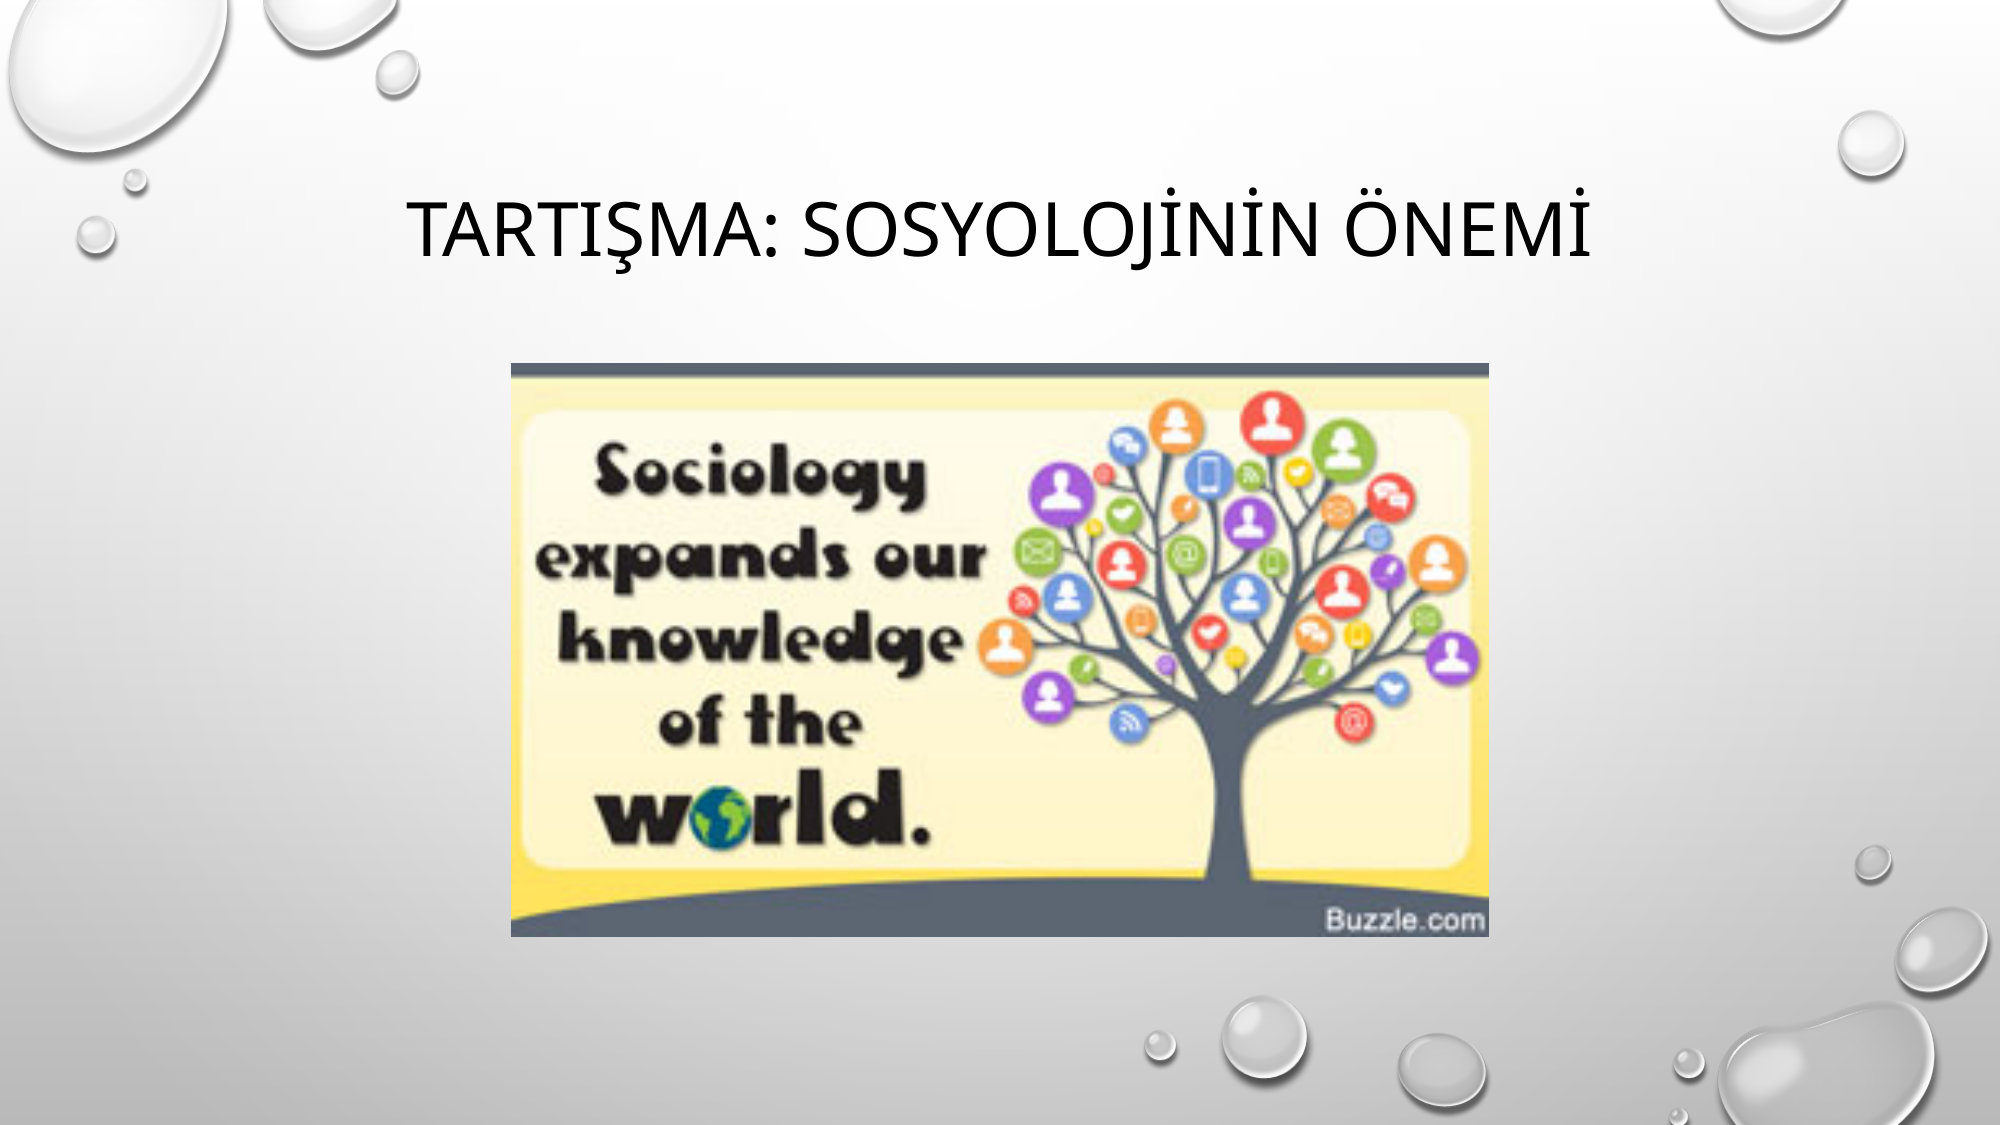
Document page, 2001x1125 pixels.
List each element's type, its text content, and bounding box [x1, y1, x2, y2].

picture [0, 0, 2000, 1125]
title Tartışma: Sosyolojinin Önemi [149, 101, 1851, 364]
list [511, 363, 1489, 937]
